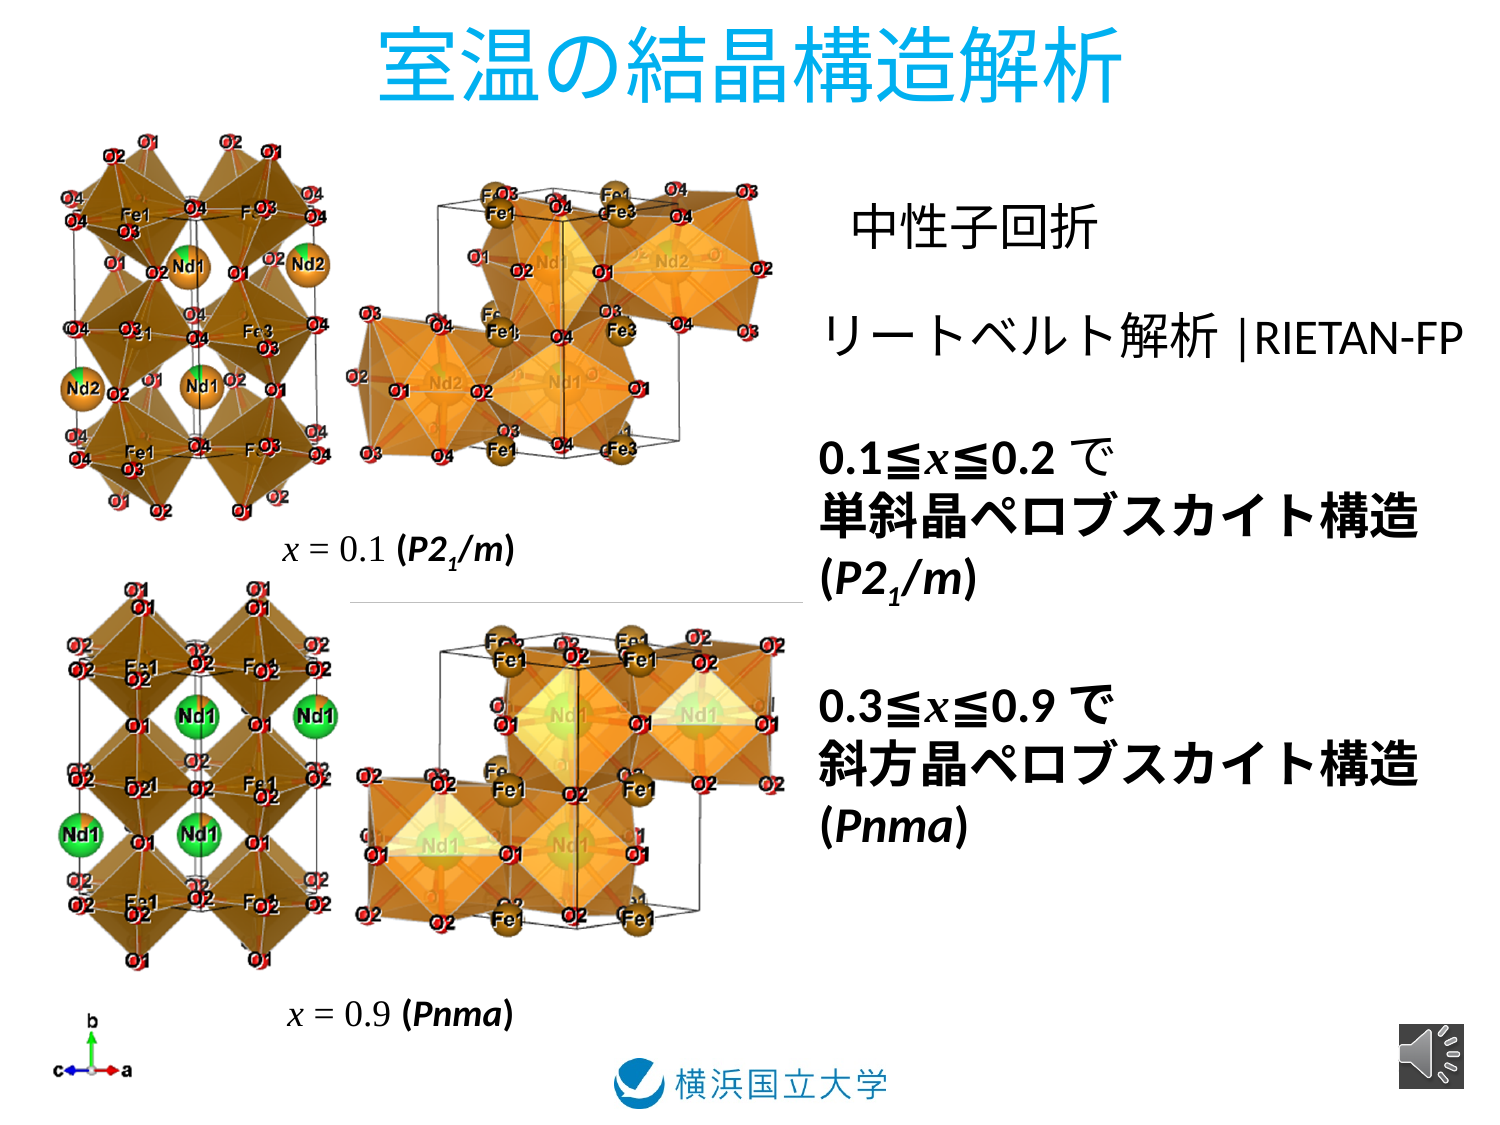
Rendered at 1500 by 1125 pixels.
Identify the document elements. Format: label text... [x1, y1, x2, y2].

picture [613, 1087, 631, 1109]
picture [1397, 1022, 1465, 1090]
text_box 中性子回折 [834, 187, 1115, 263]
text_box リートベルト解析|RIETAN-FP 0.1≦x≦0.2で 単斜晶ペロブスカイト構造 (P21/m) 0.3≦x≦0.9で 斜方晶ペロブスカイト構造 (Pnma) [804, 236, 1479, 860]
picture [613, 1058, 887, 1109]
picture [50, 995, 140, 1080]
text_box x = 0.9 (Pnma) [272, 988, 533, 1042]
picture [49, 99, 780, 555]
picture [49, 563, 803, 980]
title 室温の結晶構造解析 [75, 0, 1425, 126]
slide_number 9 [1074, 1042, 1425, 1103]
